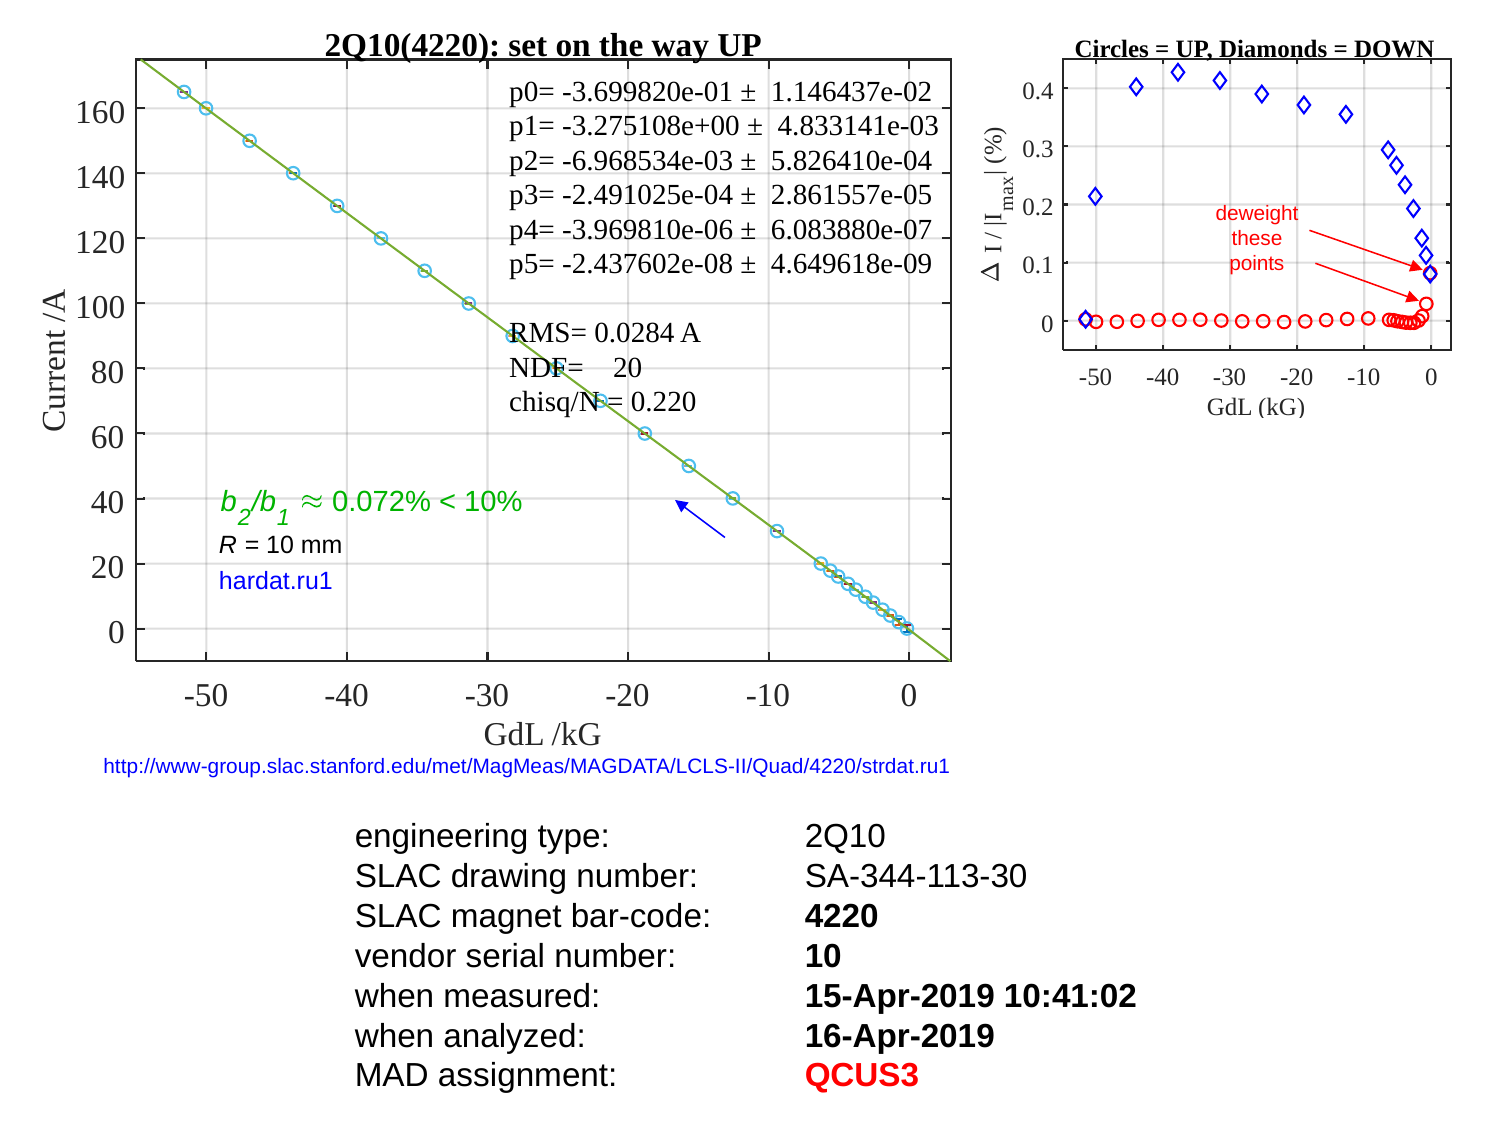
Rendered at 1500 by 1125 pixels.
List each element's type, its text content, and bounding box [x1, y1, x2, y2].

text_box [1315, 263, 1420, 301]
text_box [1311, 223, 1421, 265]
text_box engineering type: 2Q10 SLAC drawing number: SA-344-113-30 SLAC magnet bar-code: 4220 vendor serial number: 10 when measured: 15-Apr-2019 10:41:02 when analyzed: 16-Apr-2019 MAD assignment: QCUS3 [340, 806, 1153, 1101]
picture [0, 0, 1500, 789]
